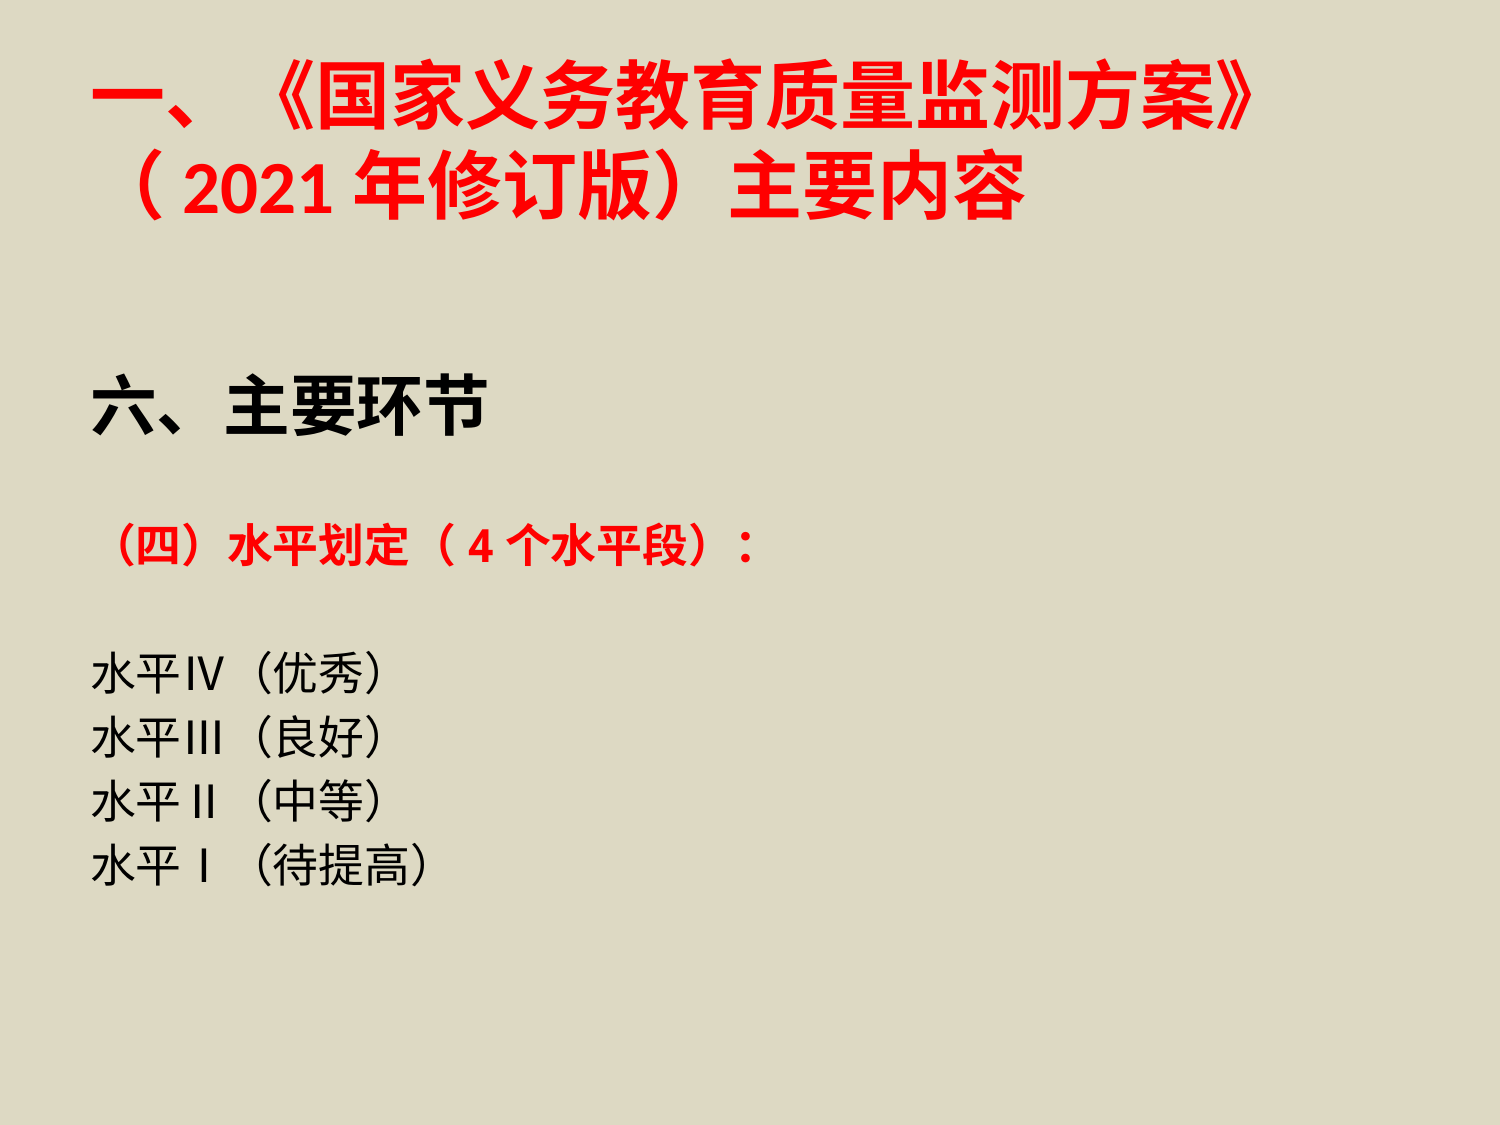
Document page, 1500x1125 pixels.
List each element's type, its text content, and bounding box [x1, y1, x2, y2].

title 一、《国家义务教育质量监测方案》（2021年修订版）主要内容 [75, 45, 1425, 233]
list 六、主要环节 （四）水平划定（4个水平段）： 水平Ⅳ（优秀） 水平Ⅲ（良好） 水平Ⅱ（中等） 水平Ⅰ（待提高） [75, 262, 1425, 1005]
